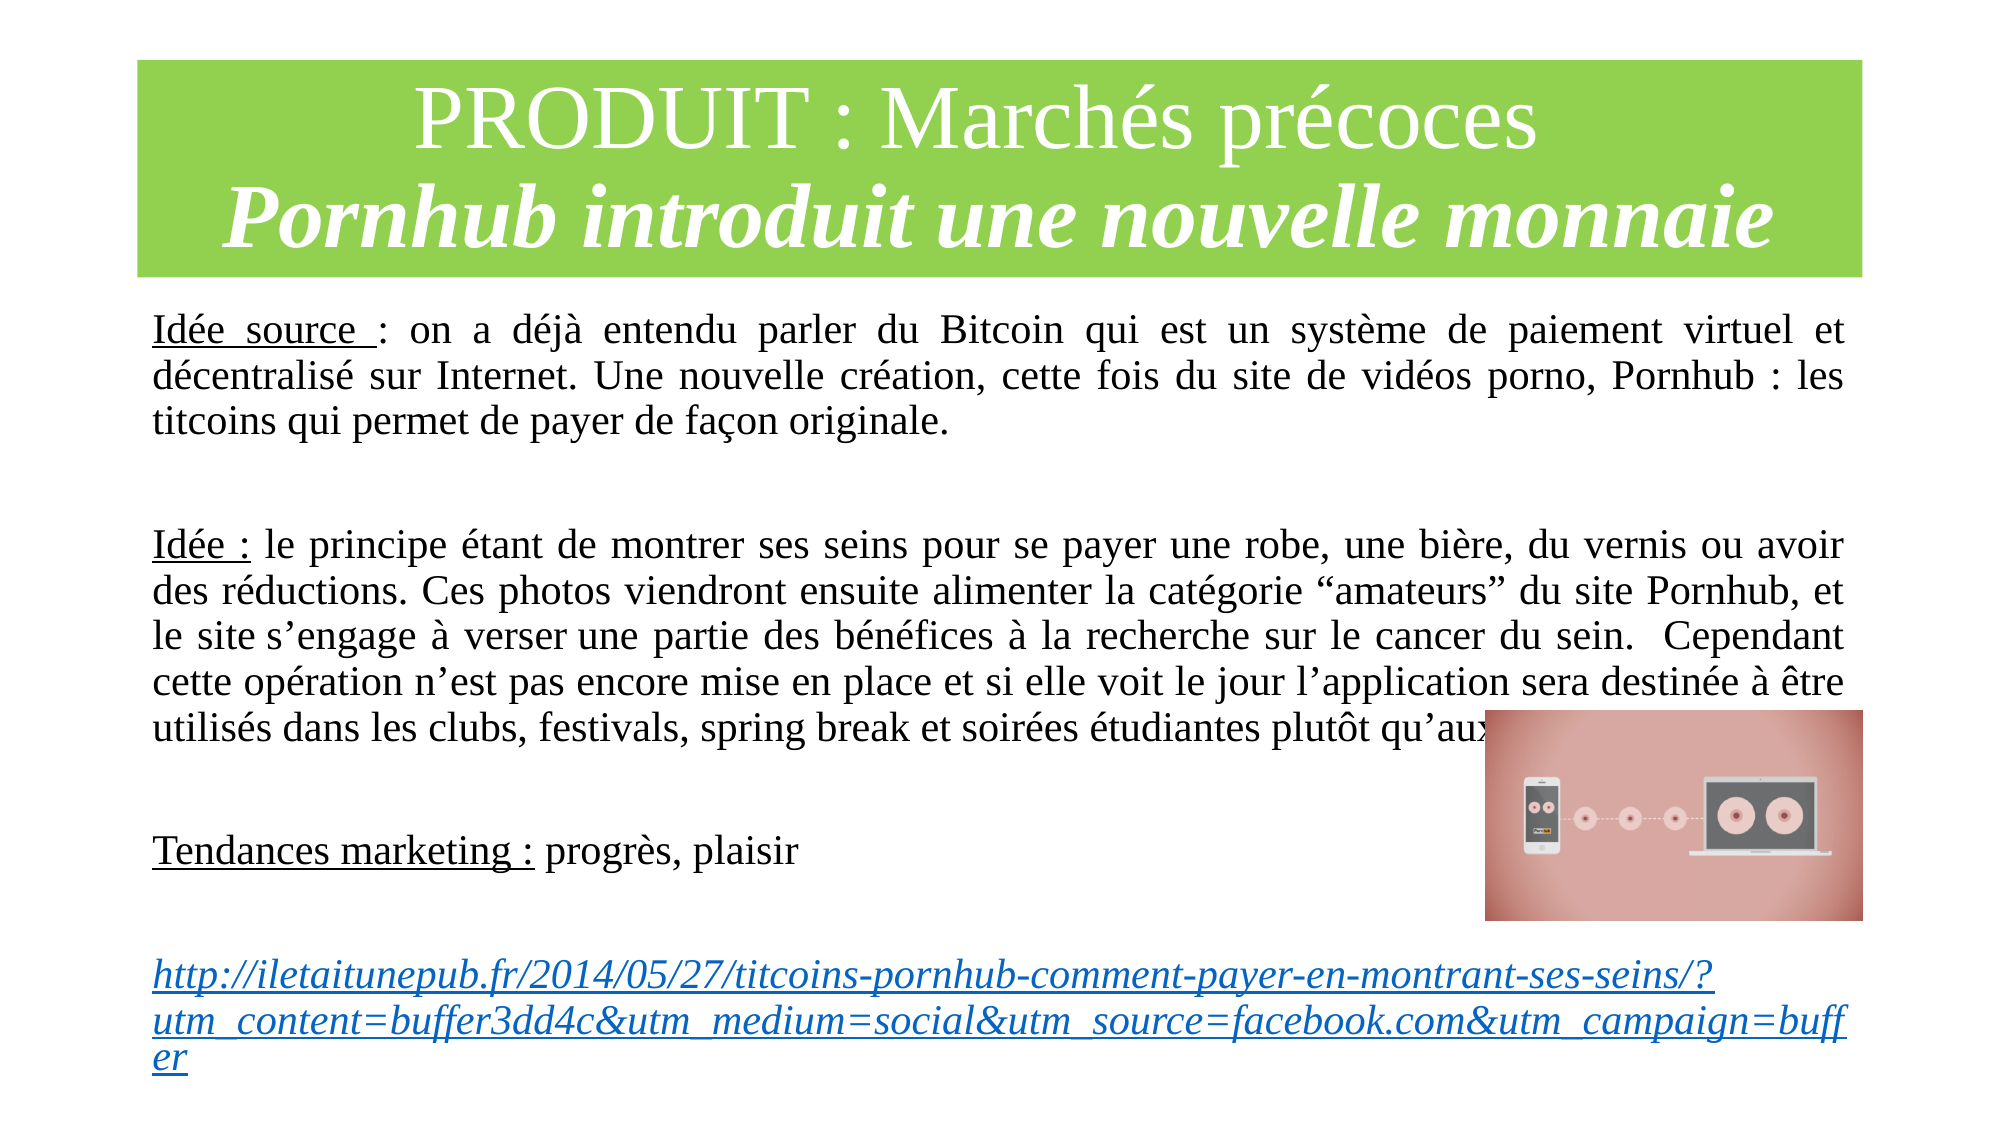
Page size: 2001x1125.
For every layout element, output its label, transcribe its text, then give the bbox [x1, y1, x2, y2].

picture [1485, 710, 1863, 921]
list Idée source : on a déjà entendu parler du Bitcoin qui est un système de paiement virtuel et décentralisé sur Internet. Une nouvelle création, cette fois du site de vidéos porno, Pornhub : les titcoins qui permet de payer de façon originale. Idée : le principe étant de montrer ses seins pour se payer une robe, une bière, du vernis ou avoir des réductions. Ces photos viendront ensuite alimenter la catégorie “amateurs” du site Pornhub, et le site s’engage à verser une partie des bénéfices à la recherche sur le cancer du sein. Cependant cette opération n’est pas encore mise en place et si elle voit le jour l’application sera destinée à être utilisés dans les clubs, festivals, spring break et soirées étudiantes plutôt qu’aux Galeries Lafayette. Tendances marketing : progrès, plaisir http://iletaitunepub.fr/2014/05/27/titcoins-pornhub-comment-payer-en-montrant-ses-seins/?utm_content=buffer3dd4c&utm_medium=social&utm_source=facebook.com&utm_campaign=buffer [137, 299, 1863, 1077]
title PRODUIT : Marchés précoces Pornhub introduit une nouvelle monnaie [137, 59, 1863, 278]
